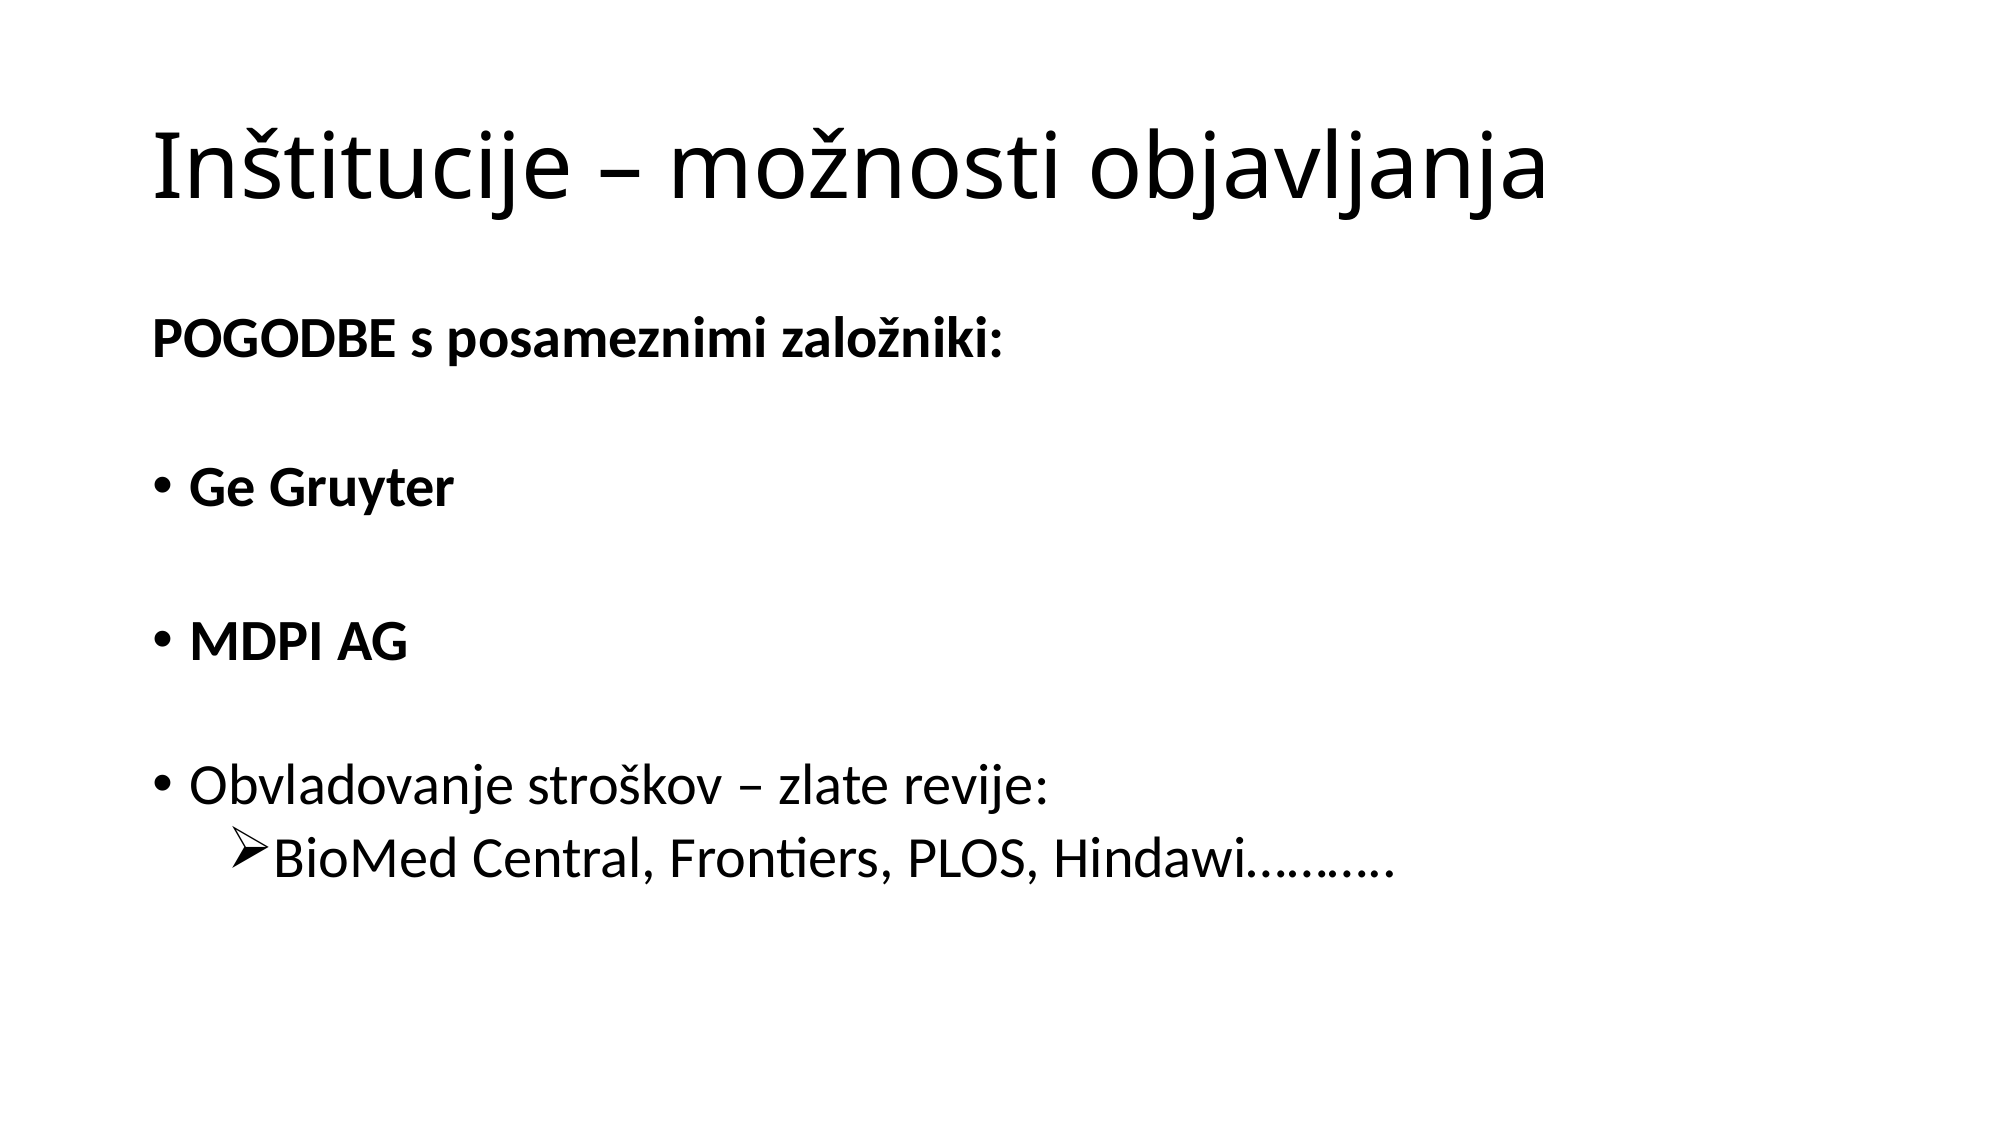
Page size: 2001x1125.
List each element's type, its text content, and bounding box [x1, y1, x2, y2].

title Inštitucije – možnosti objavljanja [137, 59, 1863, 278]
list POGODBE s posameznimi založniki: Ge Gruyter MDPI AG Obvladovanje stroškov – zlate revije: BioMed Central, Frontiers, PLOS, Hindawi……….. [137, 299, 1863, 1014]
